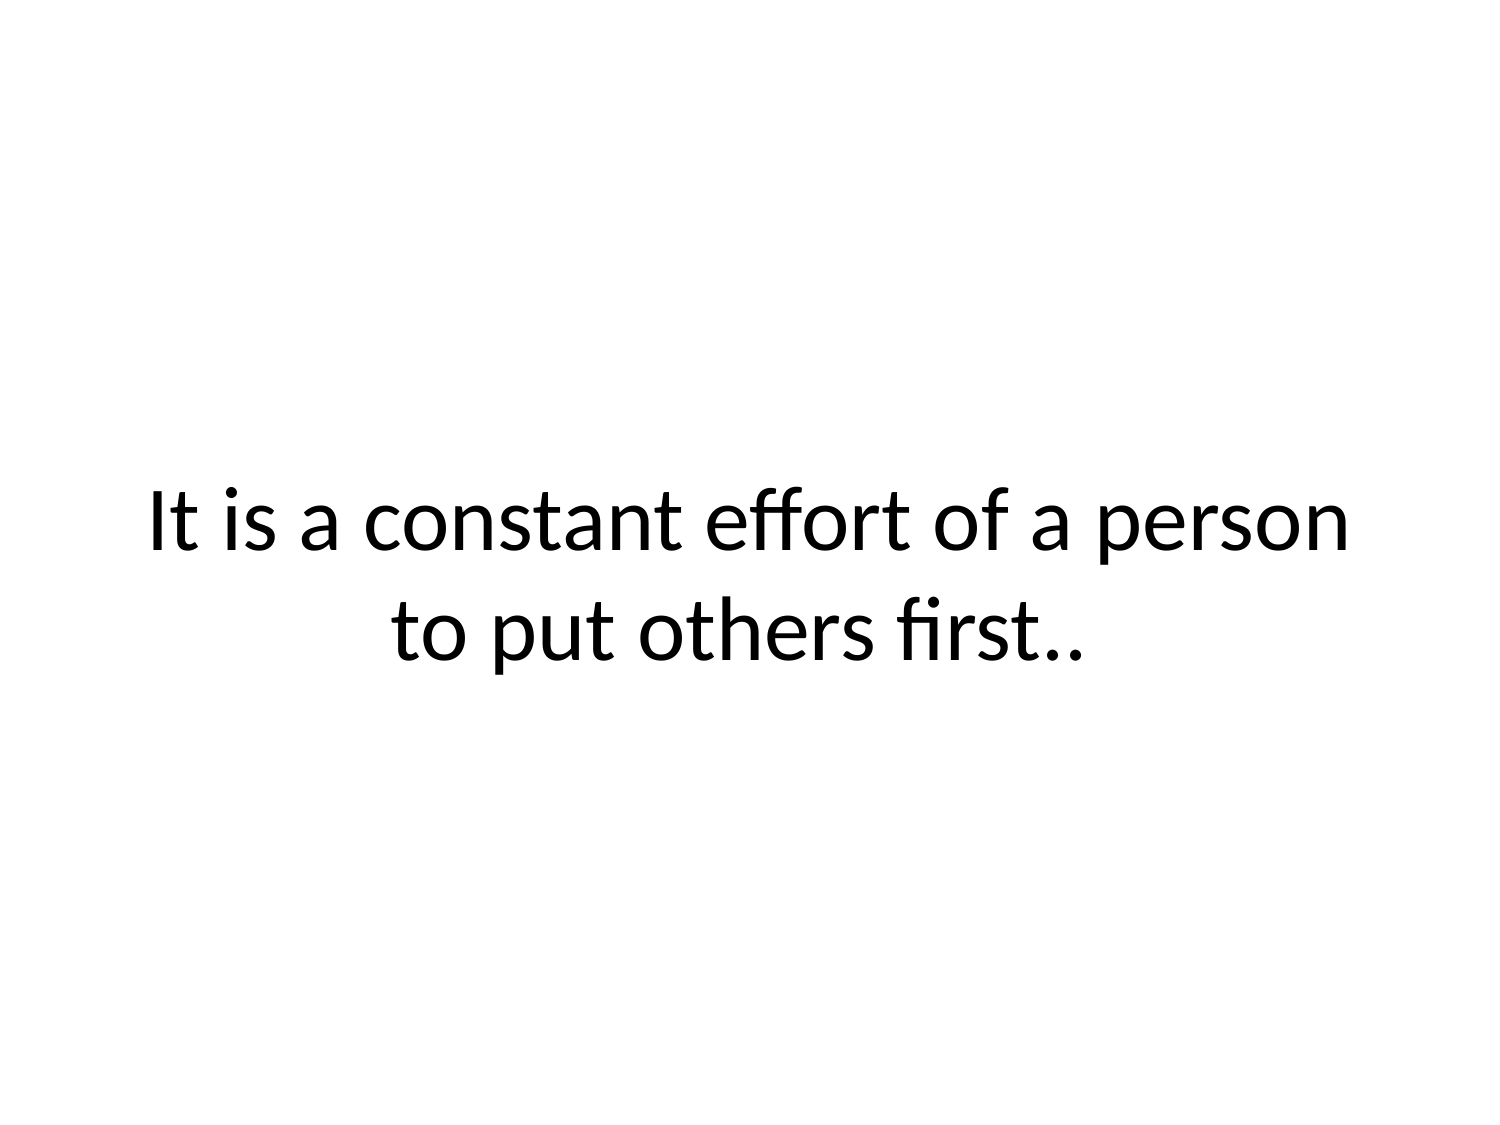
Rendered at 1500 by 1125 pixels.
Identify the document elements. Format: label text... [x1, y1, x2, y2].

title It is a constant effort of a person to put others first.. [112, 99, 1388, 1038]
